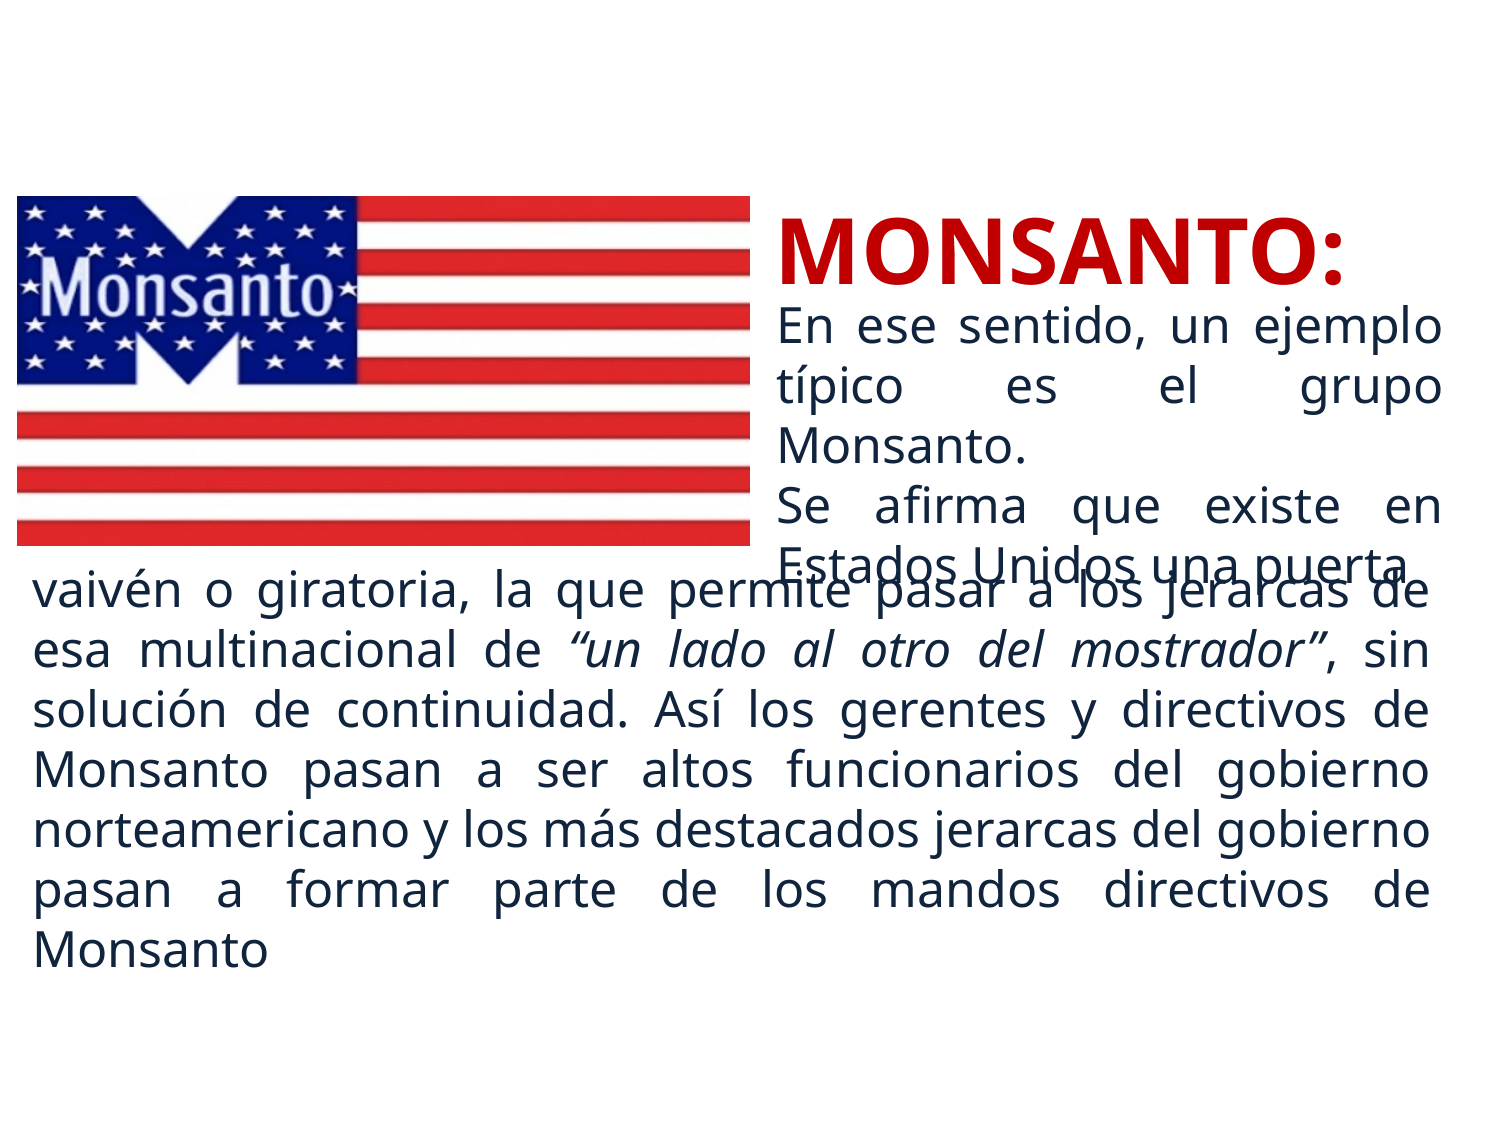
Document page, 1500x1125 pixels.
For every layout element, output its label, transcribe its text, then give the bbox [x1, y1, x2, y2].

text_box vaivén o giratoria, la que permite pasar a los jerarcas de esa multinacional de “un lado al otro del mostrador”, sin solución de continuidad. Así los gerentes y directivos de Monsanto pasan a ser altos funcionarios del gobierno norteamericano y los más destacados jerarcas del gobierno pasan a formar parte de los mandos directivos de Monsanto [17, 550, 1447, 985]
text_box MONSANTO: [760, 160, 1365, 336]
picture [17, 195, 751, 546]
text_box En ese sentido, un ejemplo típico es el grupo Monsanto. Se afirma que existe en Estados Unidos una puerta [761, 286, 1459, 563]
